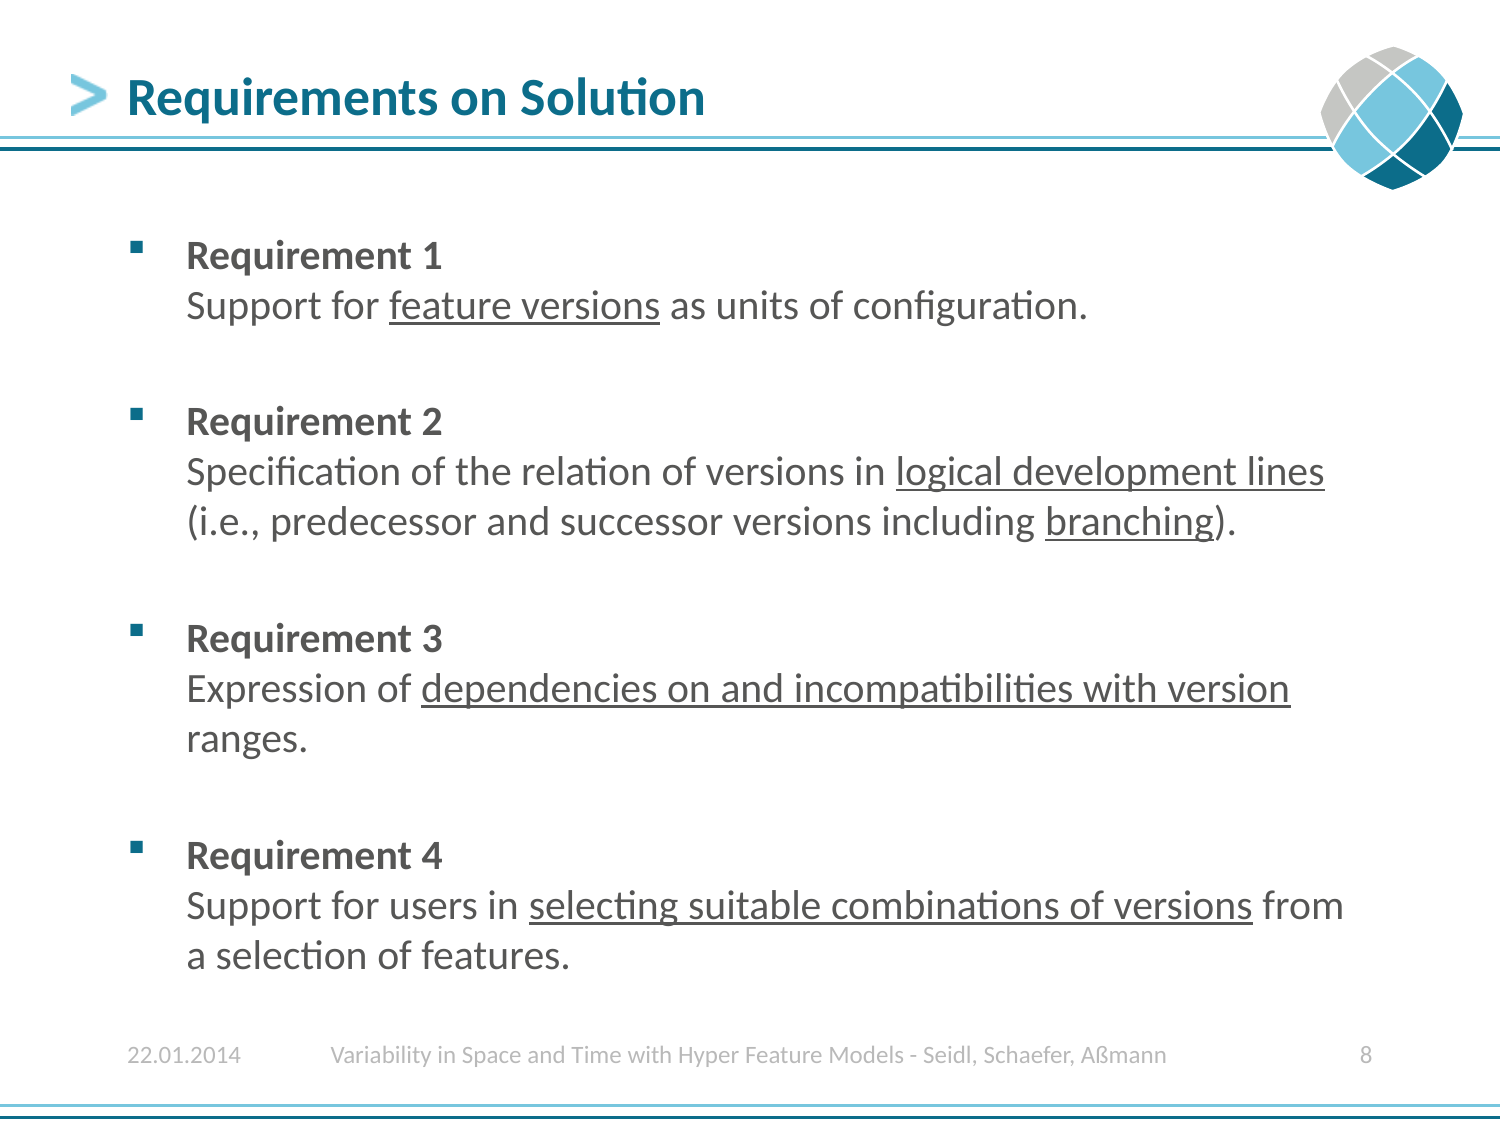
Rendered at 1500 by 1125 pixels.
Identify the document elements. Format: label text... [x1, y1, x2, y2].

title Requirements on Solution [112, 54, 1306, 134]
picture [71, 74, 108, 116]
footer Variability in Space and Time with Hyper Feature Models - Seidl, Schaefer, Aßmann [312, 1023, 1188, 1084]
list Requirement 1 Support for feature versions as units of configuration. Requirement 2 Specification of the relation of versions in logical development lines (i.e., predecessor and successor versions including branching). Requirement 3 Expression of dependencies on and incompatibilities with version ranges. Requirement 4 Support for users in selecting suitable combinations of versions from a selection of features. [112, 219, 1388, 988]
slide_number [112, 1024, 278, 1084]
slide_number 8 [1222, 1023, 1388, 1084]
